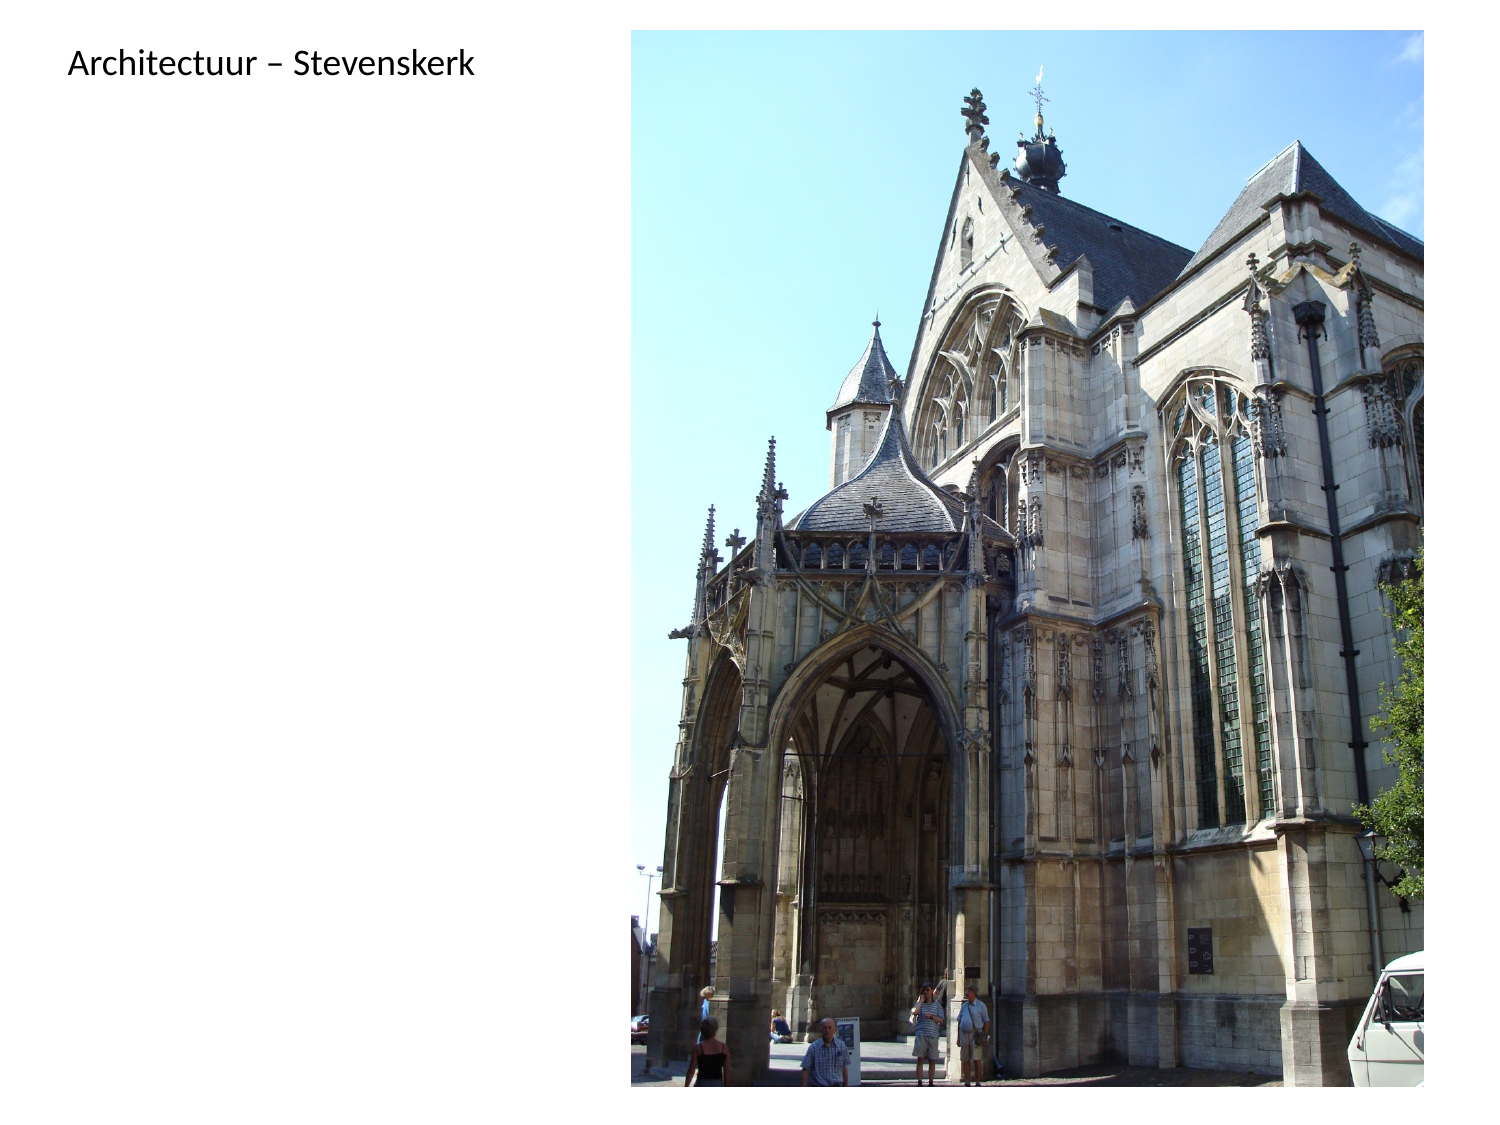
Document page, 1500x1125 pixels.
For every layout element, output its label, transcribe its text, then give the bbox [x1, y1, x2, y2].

text_box Architectuur – Stevenskerk [53, 30, 630, 91]
picture [631, 30, 1424, 1088]
